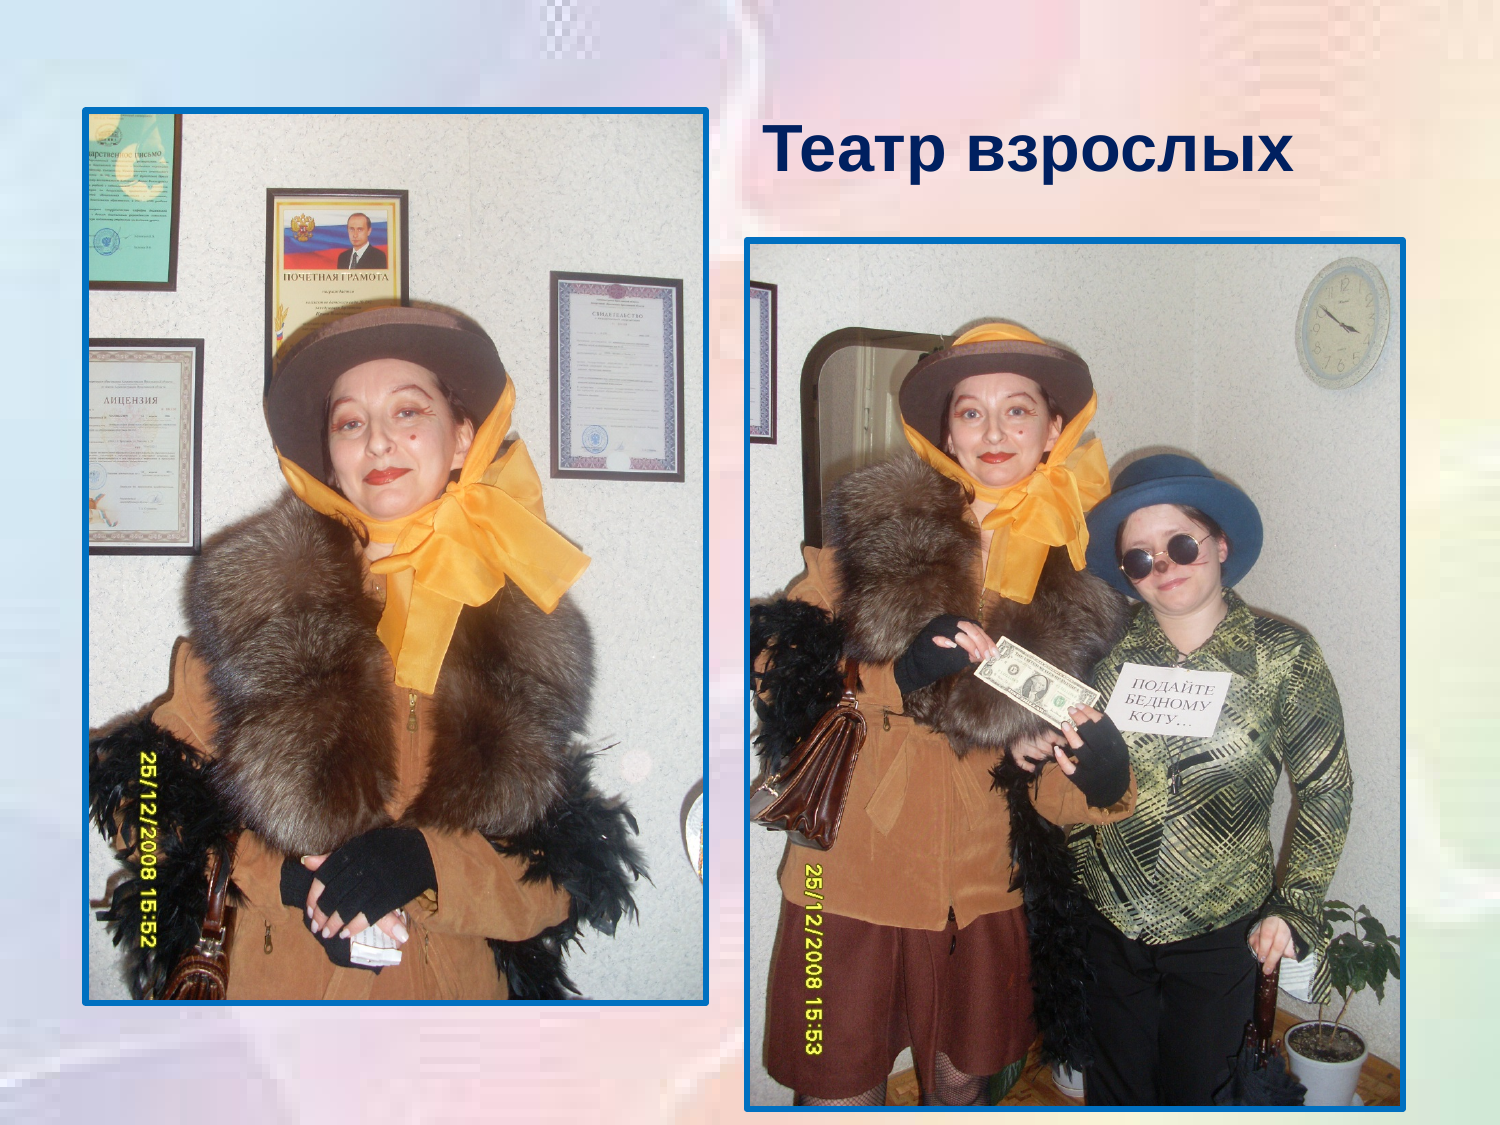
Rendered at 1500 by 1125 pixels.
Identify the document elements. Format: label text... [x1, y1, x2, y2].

picture [0, 0, 1500, 1125]
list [749, 243, 1400, 1107]
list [88, 113, 703, 1000]
title Театр взрослых [631, 45, 1425, 244]
